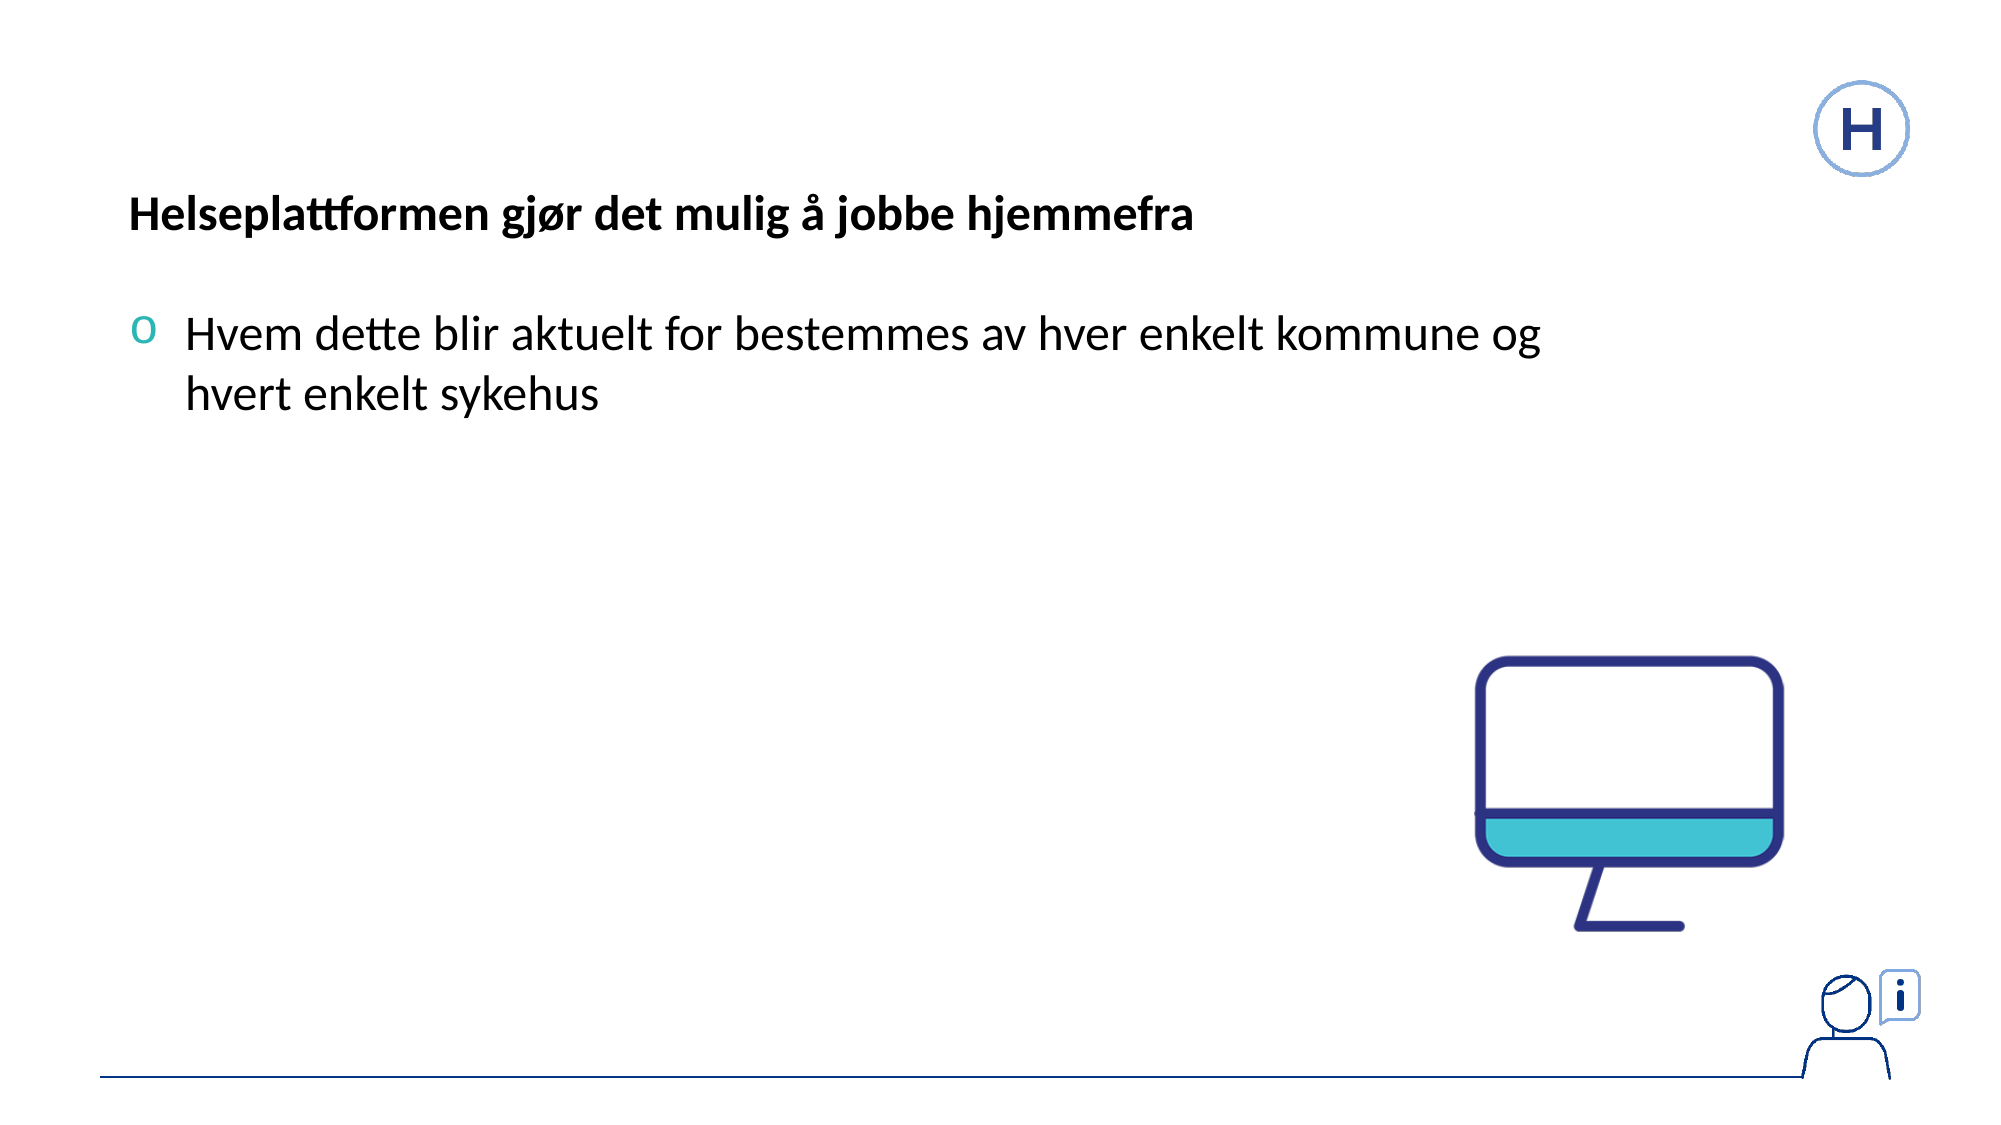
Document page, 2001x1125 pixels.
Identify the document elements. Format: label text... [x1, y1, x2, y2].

text_box Helseplattformen gjør det mulig å jobbe hjemmefra Hvem dette blir aktuelt for bestemmes av hver enkelt kommune og hvert enkelt sykehus [114, 172, 1567, 488]
picture [1813, 80, 1910, 177]
picture [1424, 562, 1960, 1096]
